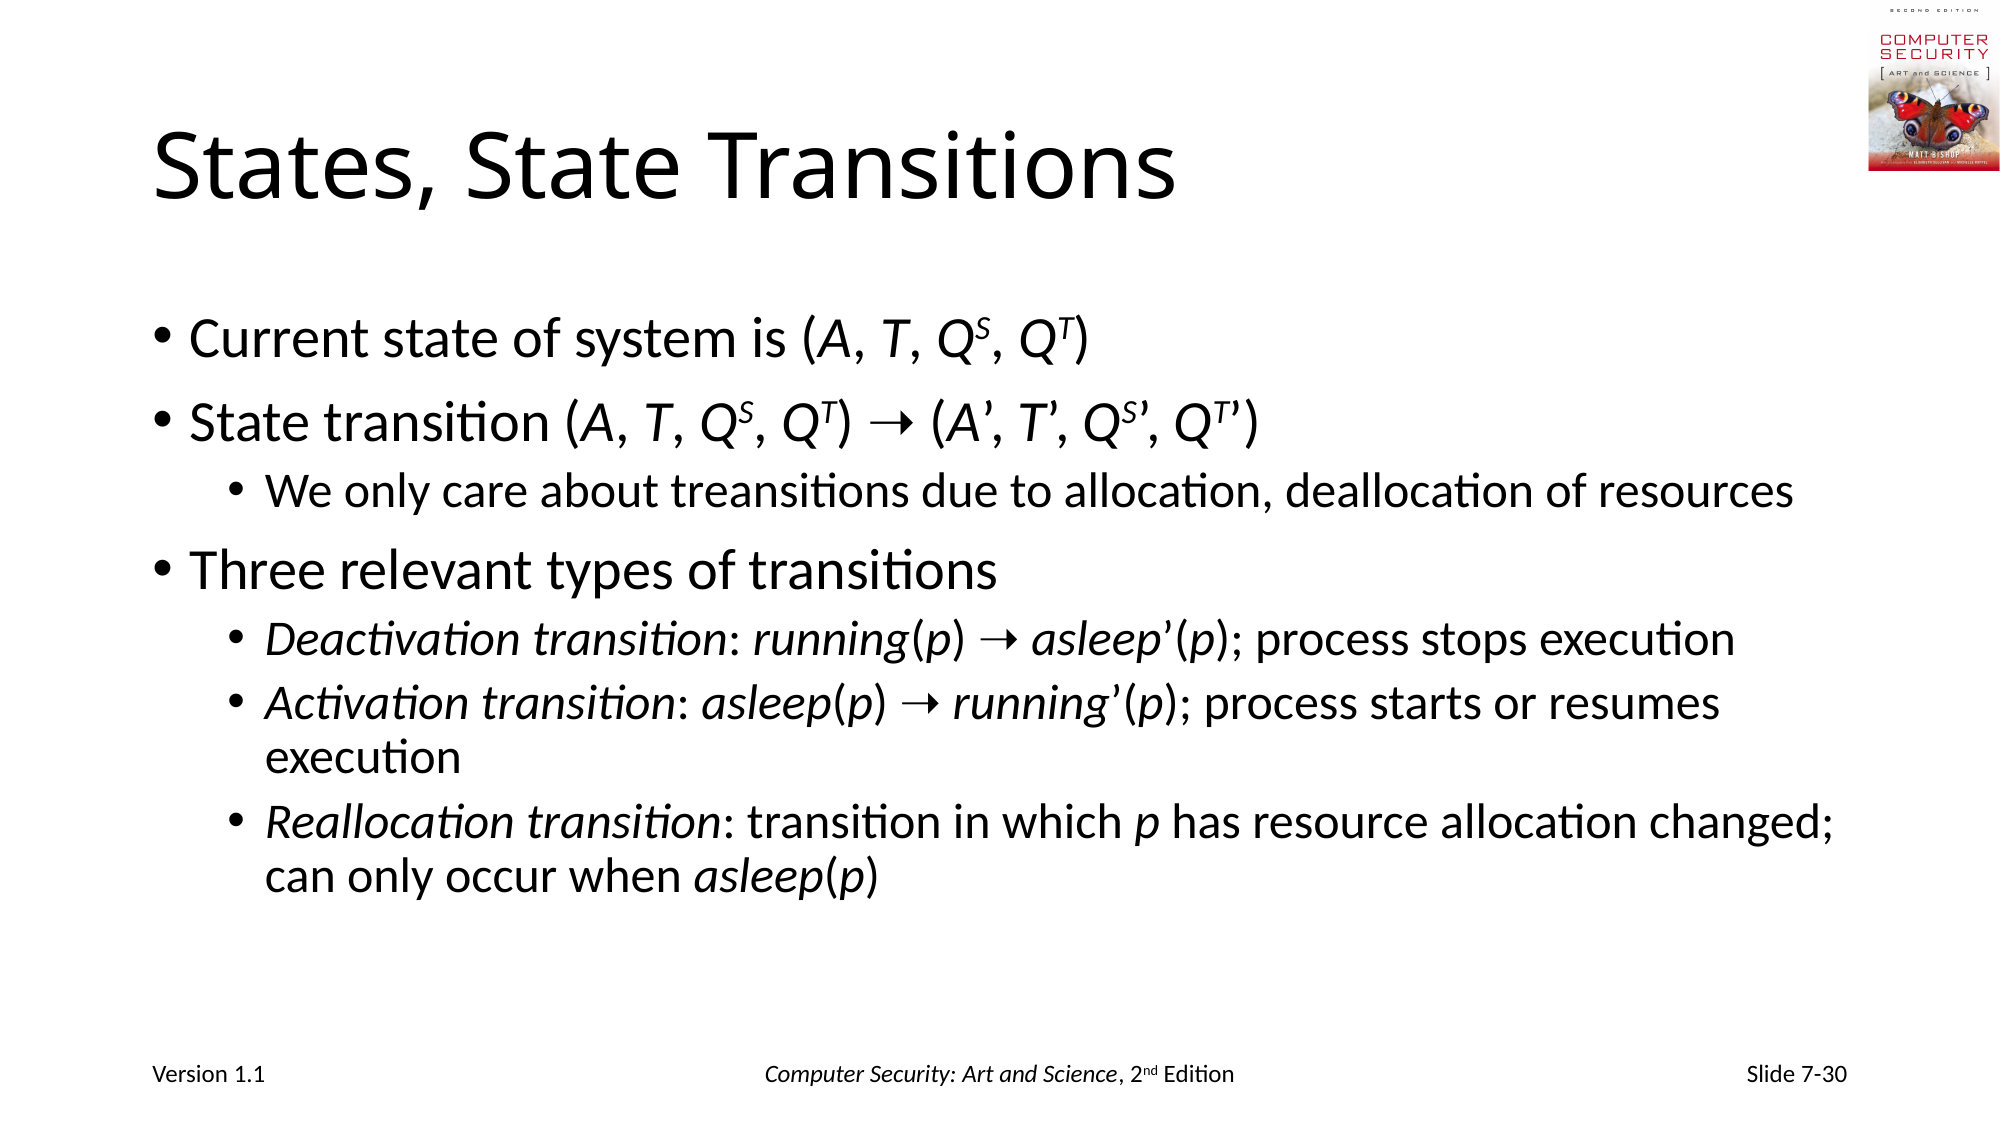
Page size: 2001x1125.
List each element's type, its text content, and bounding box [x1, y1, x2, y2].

slide_number Version 1.1 [137, 1042, 588, 1103]
picture [1868, 0, 2000, 171]
slide_number Slide 7-30 [1412, 1042, 1863, 1103]
footer Computer Security: Art and Science, 2nd Edition [662, 1042, 1338, 1103]
title States, State Transitions [137, 59, 1863, 278]
list Current state of system is (A, T, QS, QT) State transition (A, T, QS, QT) ➝ (A’, T’, QS’, QT’) We only care about treansitions due to allocation, deallocation of resources Three relevant types of transitions Deactivation transition: running(p) ➝ asleep’(p); process stops execution Activation transition: asleep(p) ➝ running’(p); process starts or resumes execution Reallocation transition: transition in which p has resource allocation changed; can only occur when asleep(p) [137, 299, 1863, 1014]
